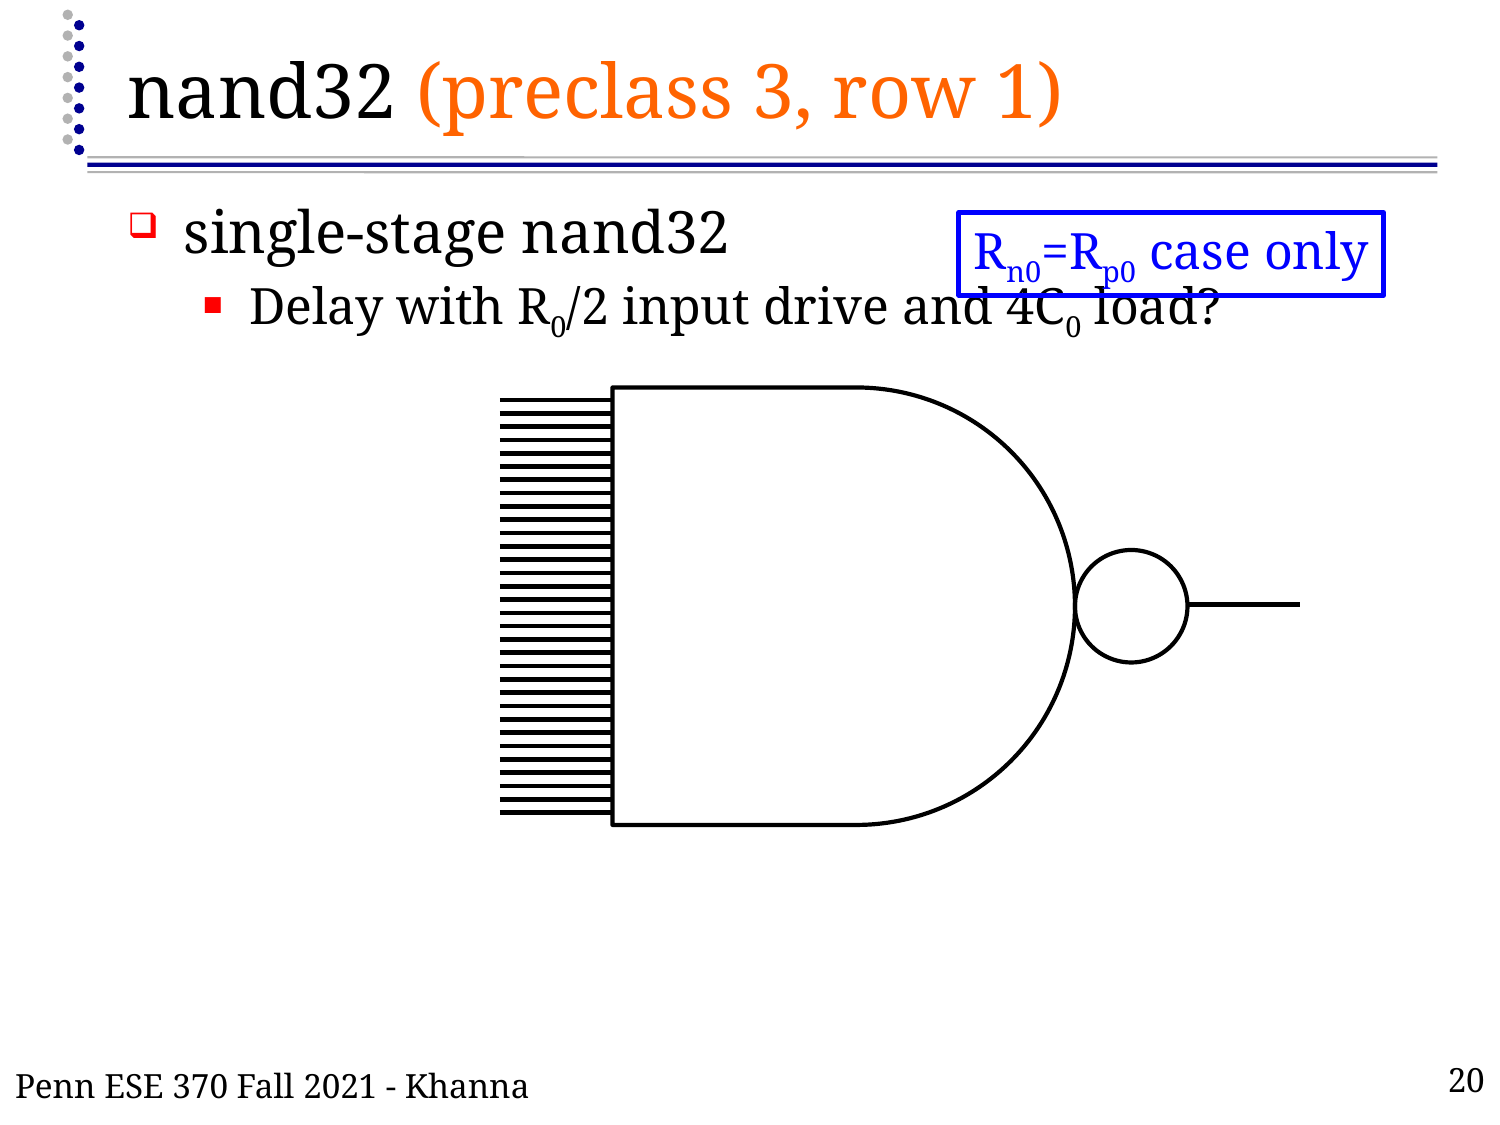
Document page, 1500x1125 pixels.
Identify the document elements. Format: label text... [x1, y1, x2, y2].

text_box Rn0=Rp0 case only [958, 212, 1384, 296]
title nand32 (preclass 3, row 1) [112, 16, 1391, 142]
list single-stage nand32 Delay with R0/2 input drive and 4C0 load? [112, 187, 1388, 1013]
slide_number 20 [1187, 1037, 1500, 1113]
footer Penn ESE 370 Fall 2021 - Khanna [0, 1037, 813, 1113]
text_box [612, 387, 1075, 825]
text_box [1074, 549, 1188, 663]
